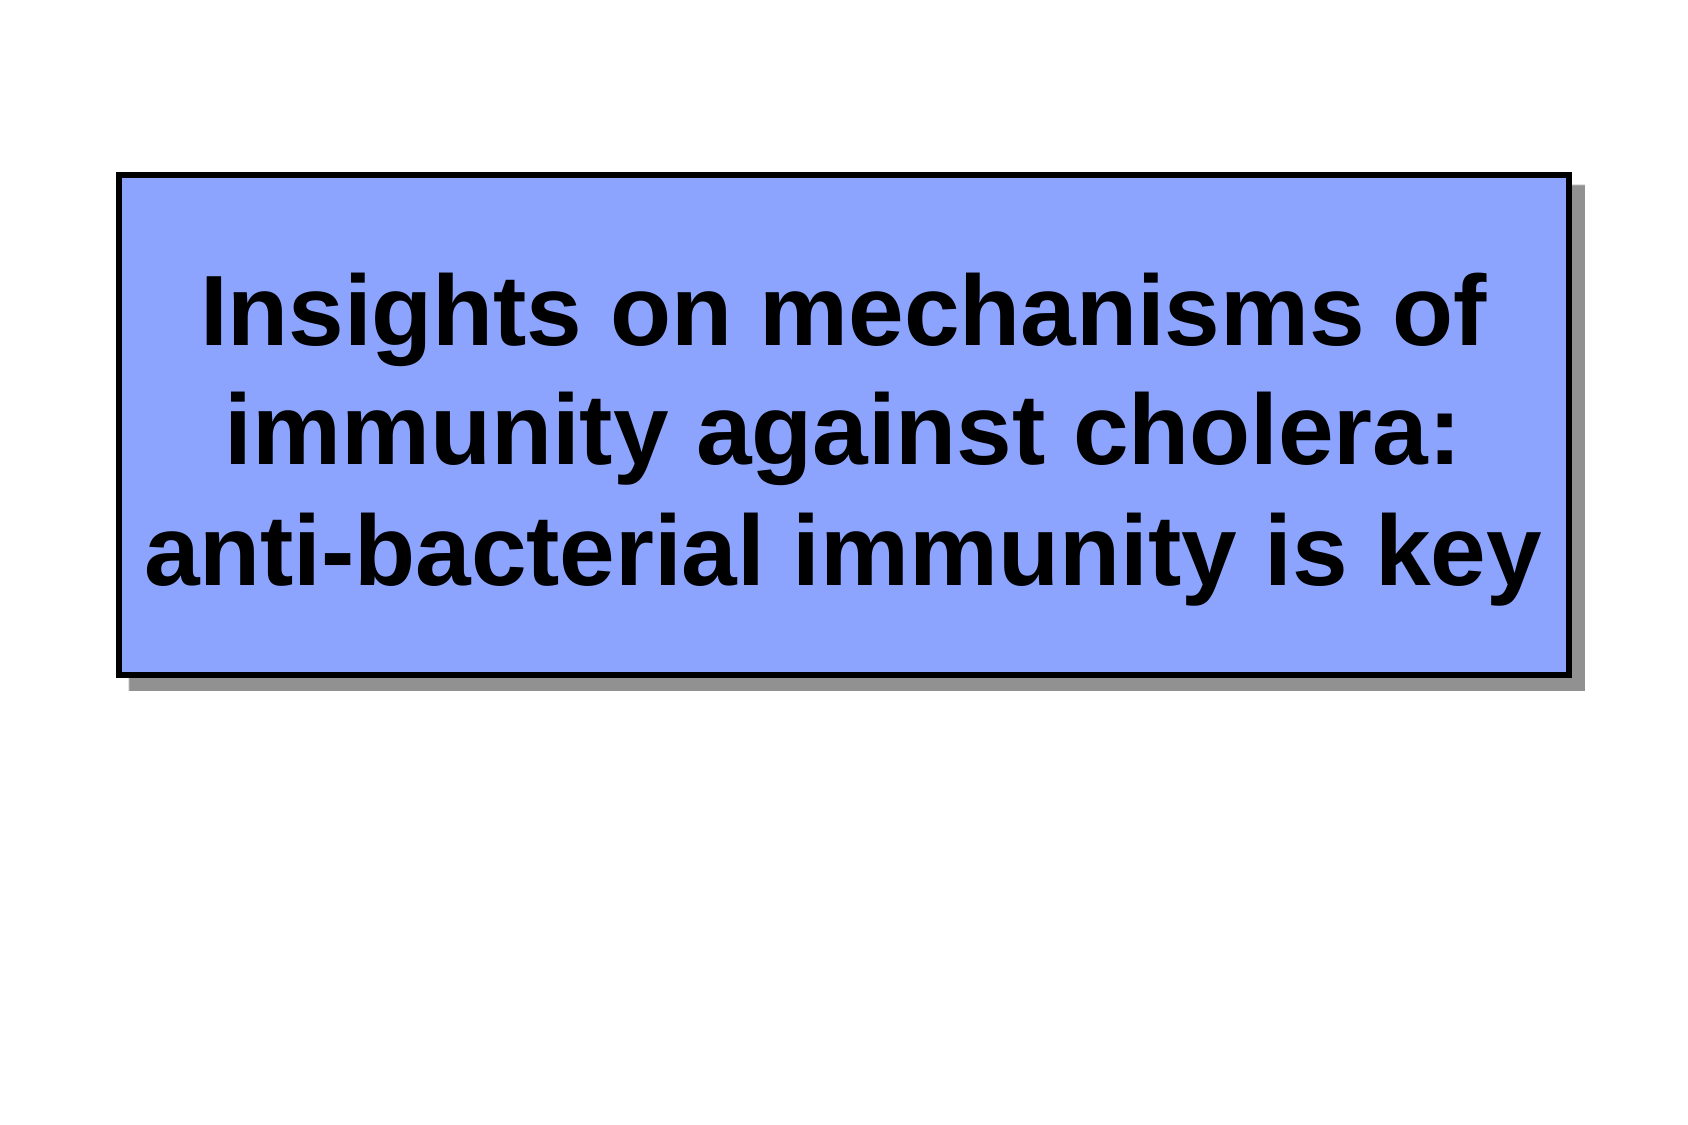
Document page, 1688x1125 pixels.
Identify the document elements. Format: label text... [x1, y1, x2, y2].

title Insights on mechanisms of immunity against cholera: anti-bacterial immunity is key [118, 174, 1569, 675]
